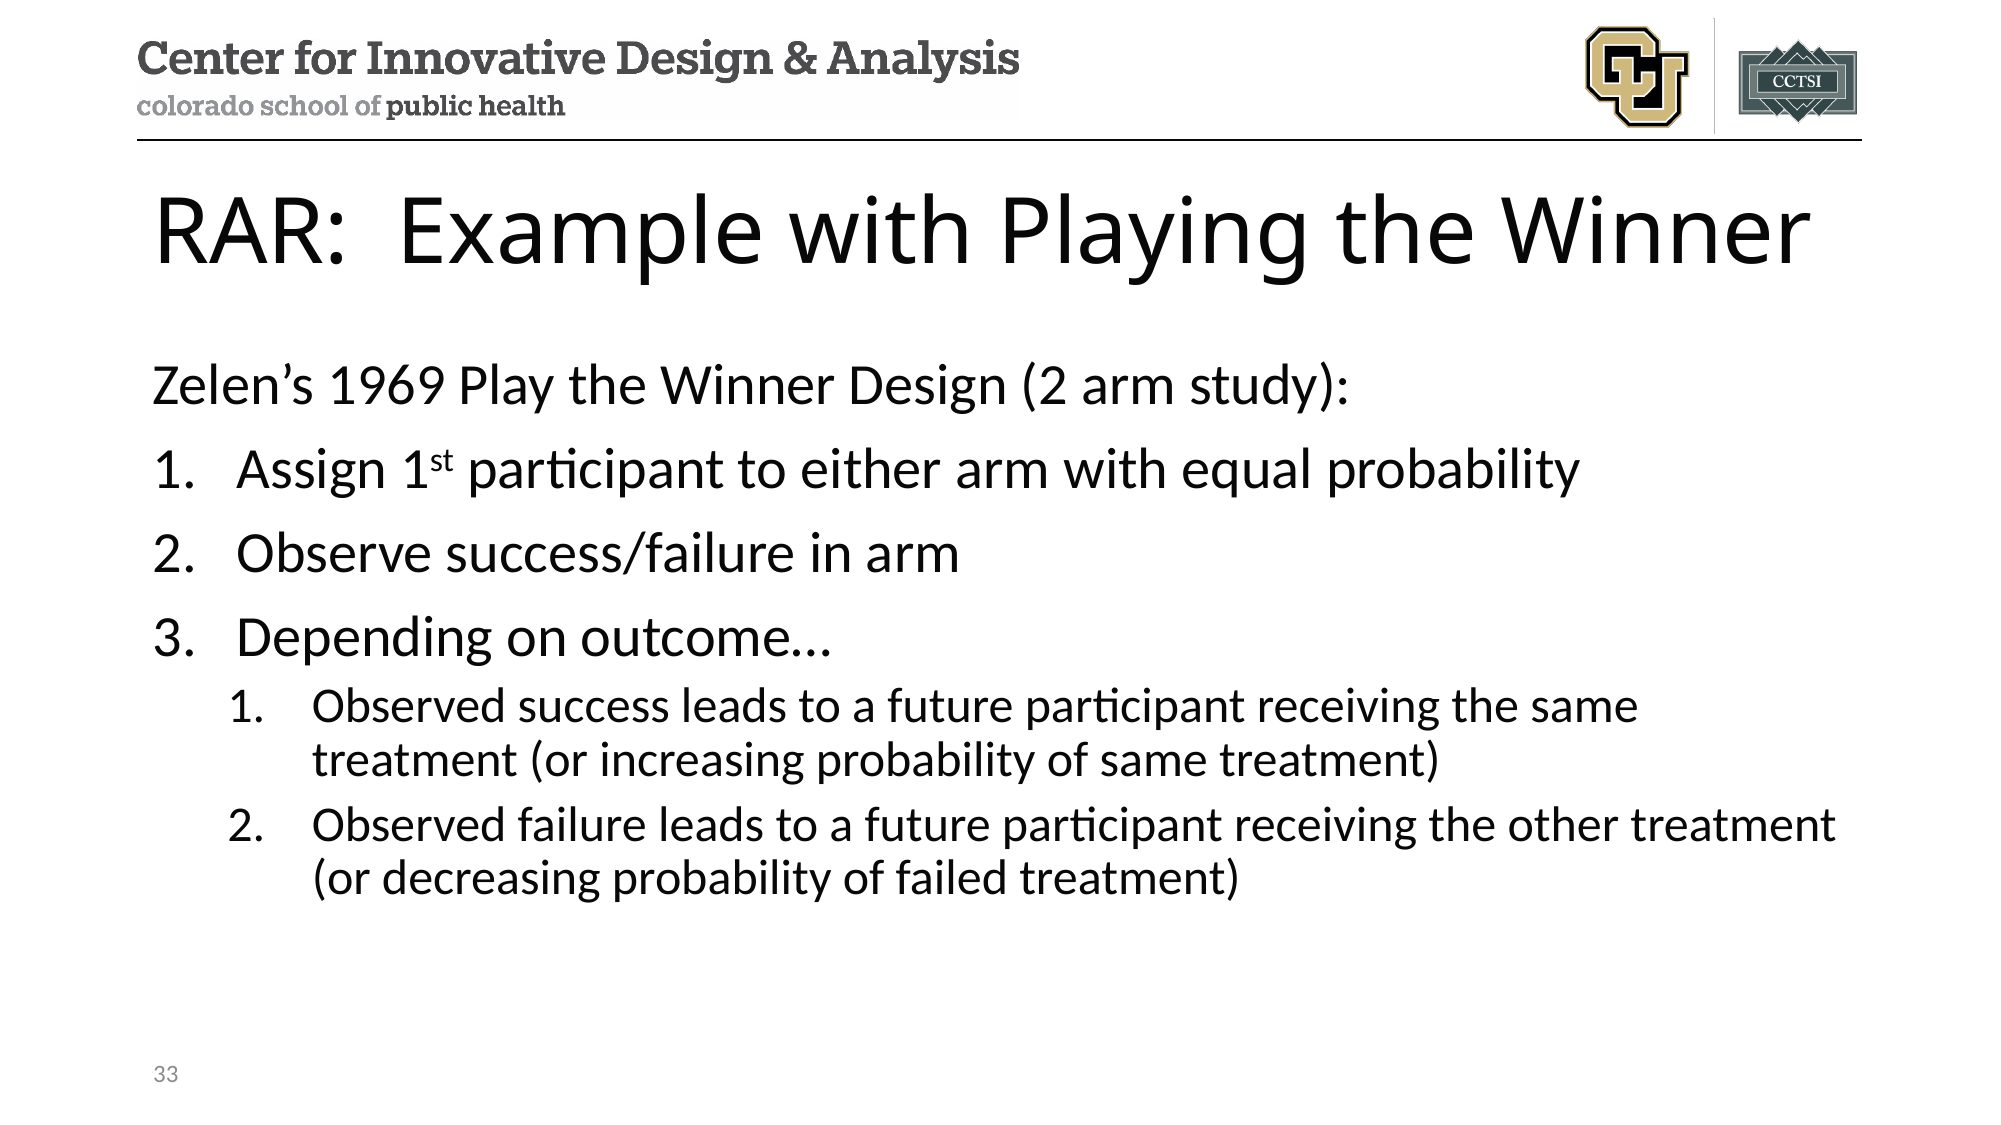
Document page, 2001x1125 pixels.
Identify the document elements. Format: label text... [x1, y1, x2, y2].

slide_number 33 [138, 1042, 589, 1103]
title RAR: Example with Playing the Winner [137, 150, 1863, 318]
list Zelen’s 1969 Play the Winner Design (2 arm study): Assign 1st participant to either arm with equal probability Observe success/failure in arm Depending on outcome… Observed success leads to a future participant receiving the same treatment (or increasing probability of same treatment) Observed failure leads to a future participant receiving the other treatment (or decreasing probability of failed treatment) [137, 347, 1863, 1014]
picture [1584, 17, 1857, 134]
picture [137, 39, 1019, 120]
